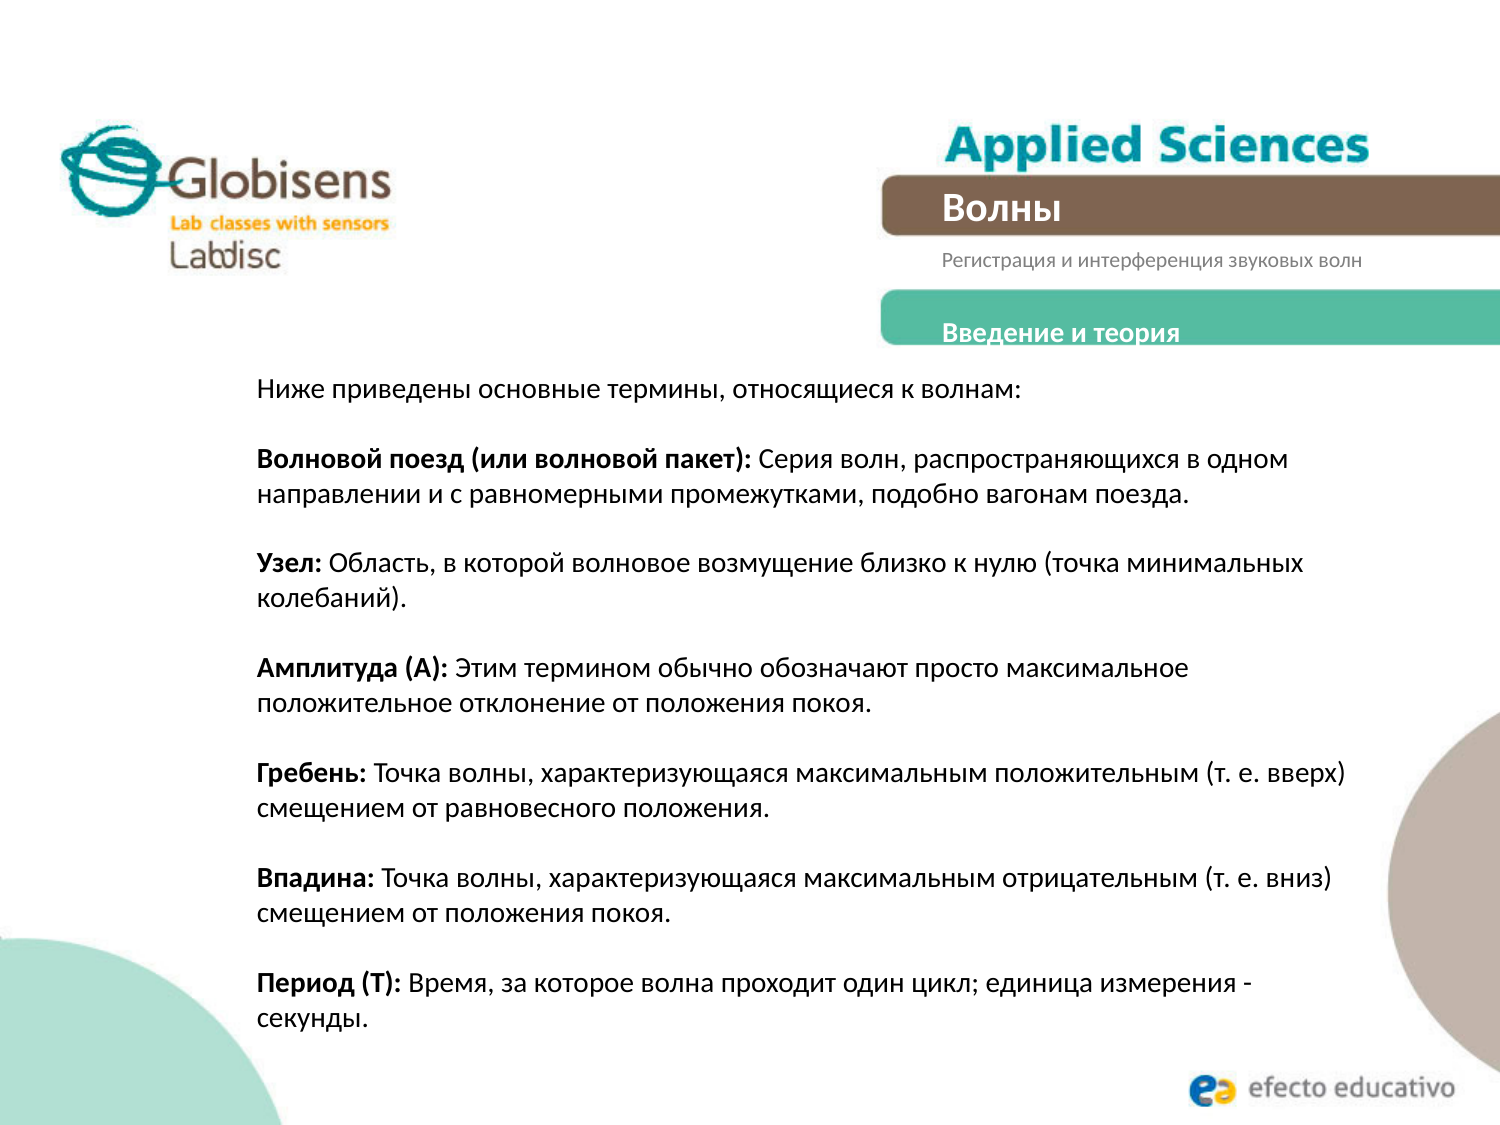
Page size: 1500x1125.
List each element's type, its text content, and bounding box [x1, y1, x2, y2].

text_box Волны [927, 172, 1500, 237]
text_box Введение и теория [927, 305, 1500, 374]
text_box Ниже приведены основные термины, относящиеся к волнам: Волновой поезд (или волновой пакет): Серия волн, распространяющихся в одном направлении и с равномерными промежутками, подобно вагонам поезда. Узел: Область, в которой волновое возмущение близко к нулю (точка минимальных колебаний). Амплитуда (А): Этим термином обычно обозначают просто максимальное положительное отклонение от положения покоя. Гребень: Точка волны, характеризующаяся максимальным положительным (т. е. вверх) смещением от равновесного положения. Впадина: Точка волны, характеризующаяся максимальным отрицательным (т. е. вниз) смещением от положения покоя. Период (T): Время, за которое волна проходит один цикл; единица измерения - секунды. [242, 361, 1365, 1041]
picture [0, 0, 1500, 1125]
text_box Регистрация и интерференция звуковых волн [927, 237, 1500, 279]
